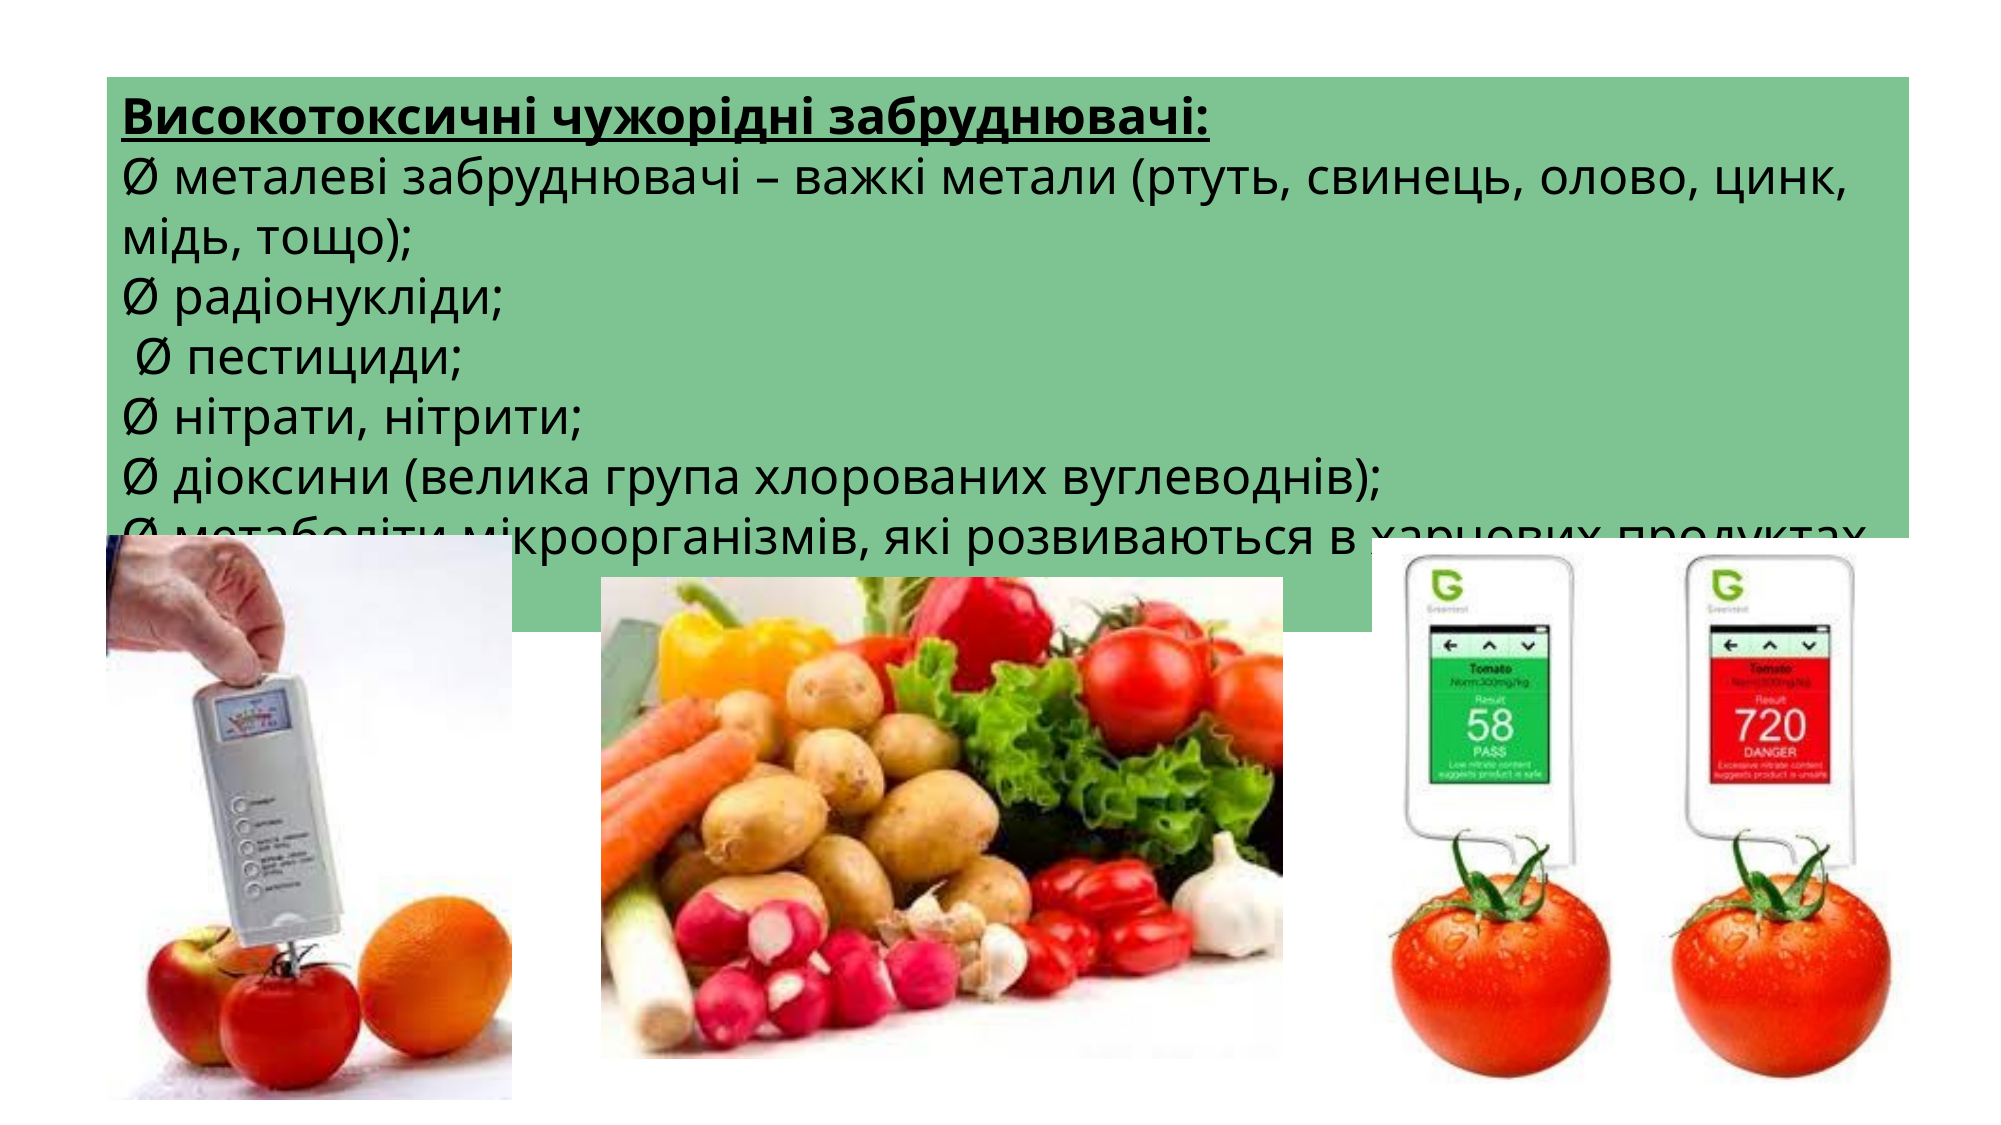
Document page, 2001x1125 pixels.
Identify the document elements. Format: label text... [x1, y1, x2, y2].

picture [601, 576, 1283, 1060]
picture [106, 535, 512, 1100]
text_box Високотоксичні чужорідні забруднювачі: Ø металеві забруднювачі – важкі метали (ртуть, свинець, олово, цинк, мідь, тощо); Ø радіонукліди; Ø пестициди; Ø нітрати, нітрити; Ø діоксини (велика група хлорованих вуглеводнів); Ø метаболіти мікроорганізмів, які розвиваються в харчових продуктах. [106, 77, 1909, 632]
picture [1371, 538, 1910, 1097]
